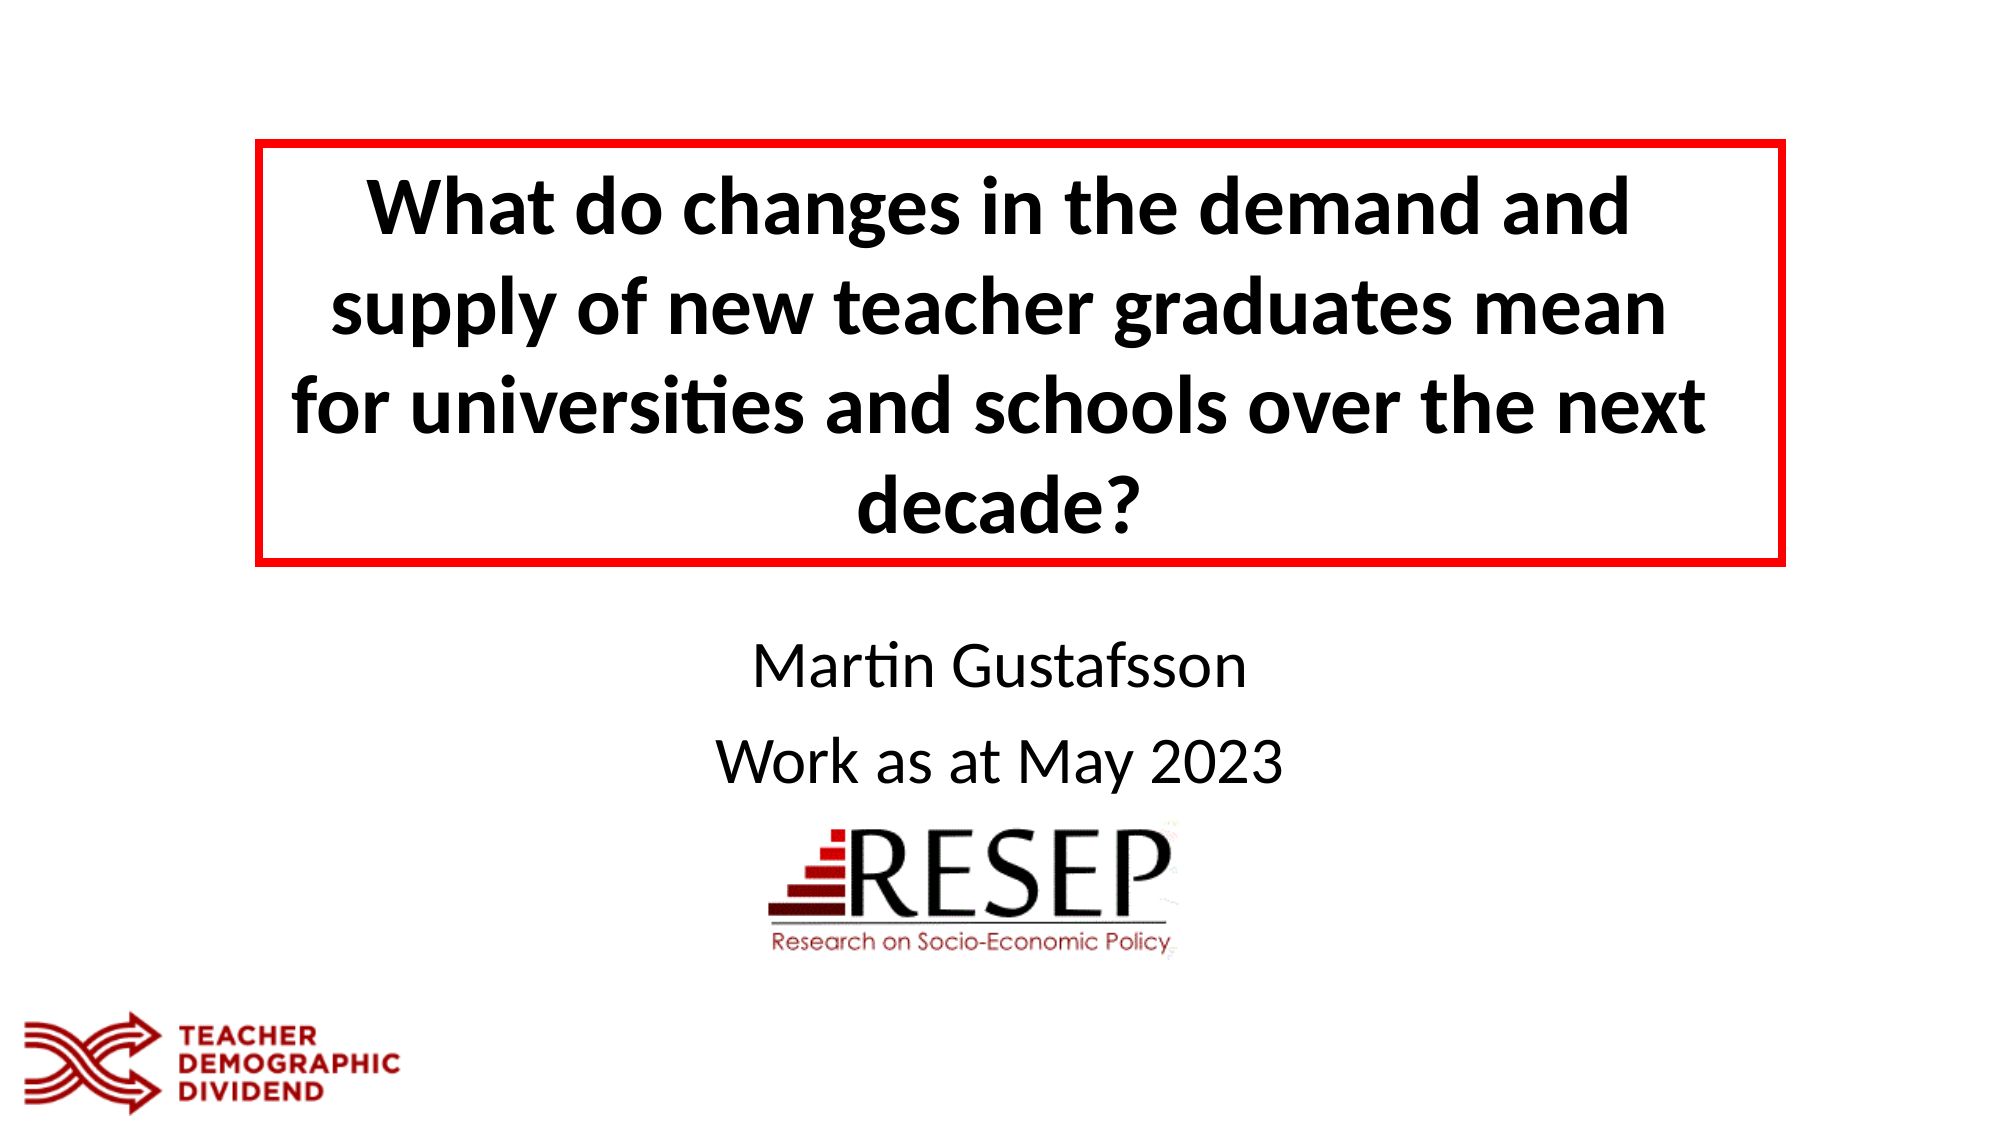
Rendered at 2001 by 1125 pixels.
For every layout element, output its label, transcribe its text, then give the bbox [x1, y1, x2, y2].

text_box [258, 142, 1783, 563]
text_box Martin Gustafsson [259, 613, 1741, 709]
picture [12, 1006, 413, 1116]
text_box Work as at May 2023 [259, 709, 1741, 805]
picture [753, 817, 1179, 960]
